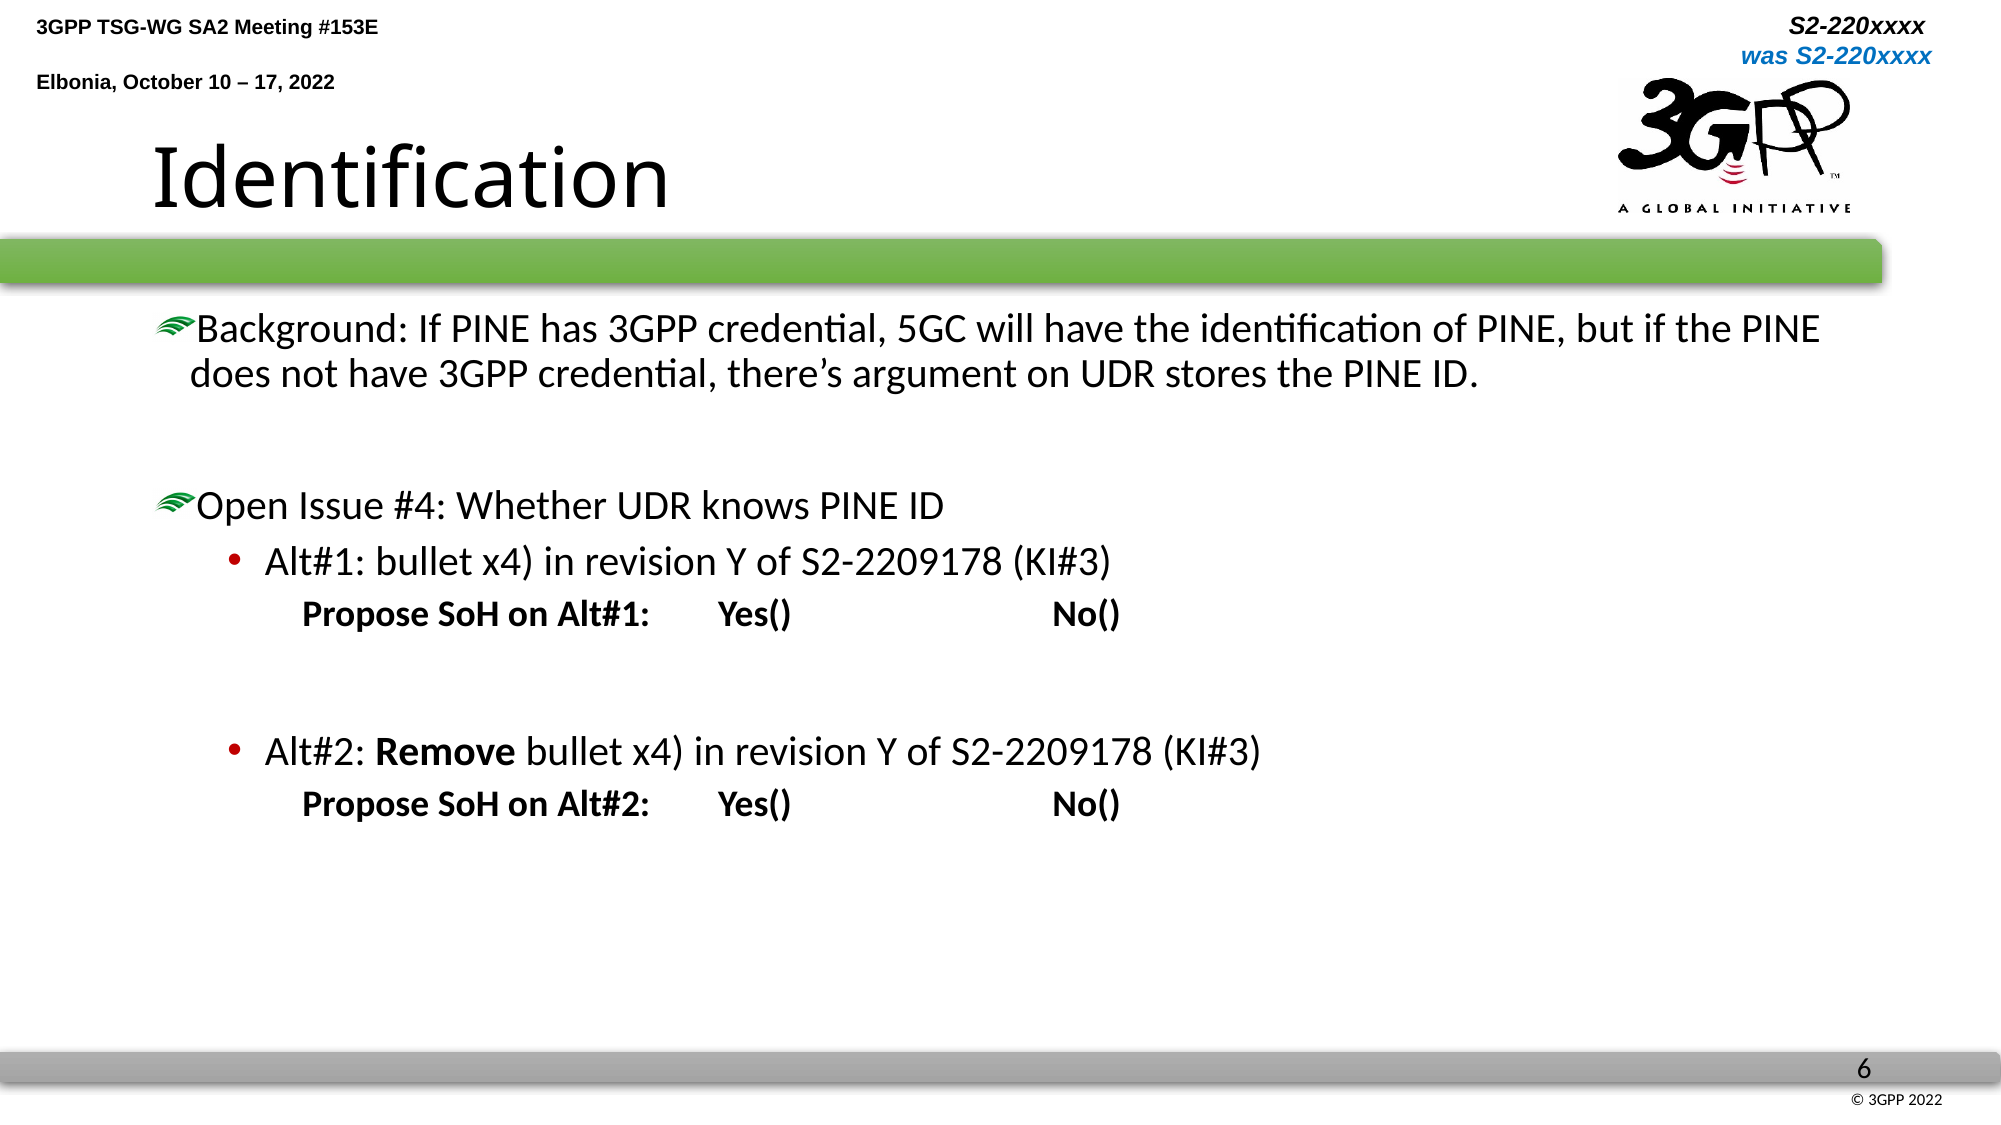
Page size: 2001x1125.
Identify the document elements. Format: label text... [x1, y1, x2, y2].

title Identification [137, 71, 1863, 290]
list Background: If PINE has 3GPP credential, 5GC will have the identification of PINE, but if the PINE does not have 3GPP credential, there’s argument on UDR stores the PINE ID. Open Issue #4: Whether UDR knows PINE ID Alt#1: bullet x4) in revision Y of S2-2209178 (KI#3) Propose SoH on Alt#1: Yes() No() Alt#2: Remove bullet x4) in revision Y of S2-2209178 (KI#3) Propose SoH on Alt#2: Yes() No() [137, 299, 1863, 1014]
picture [152, 312, 197, 342]
picture [152, 488, 197, 519]
